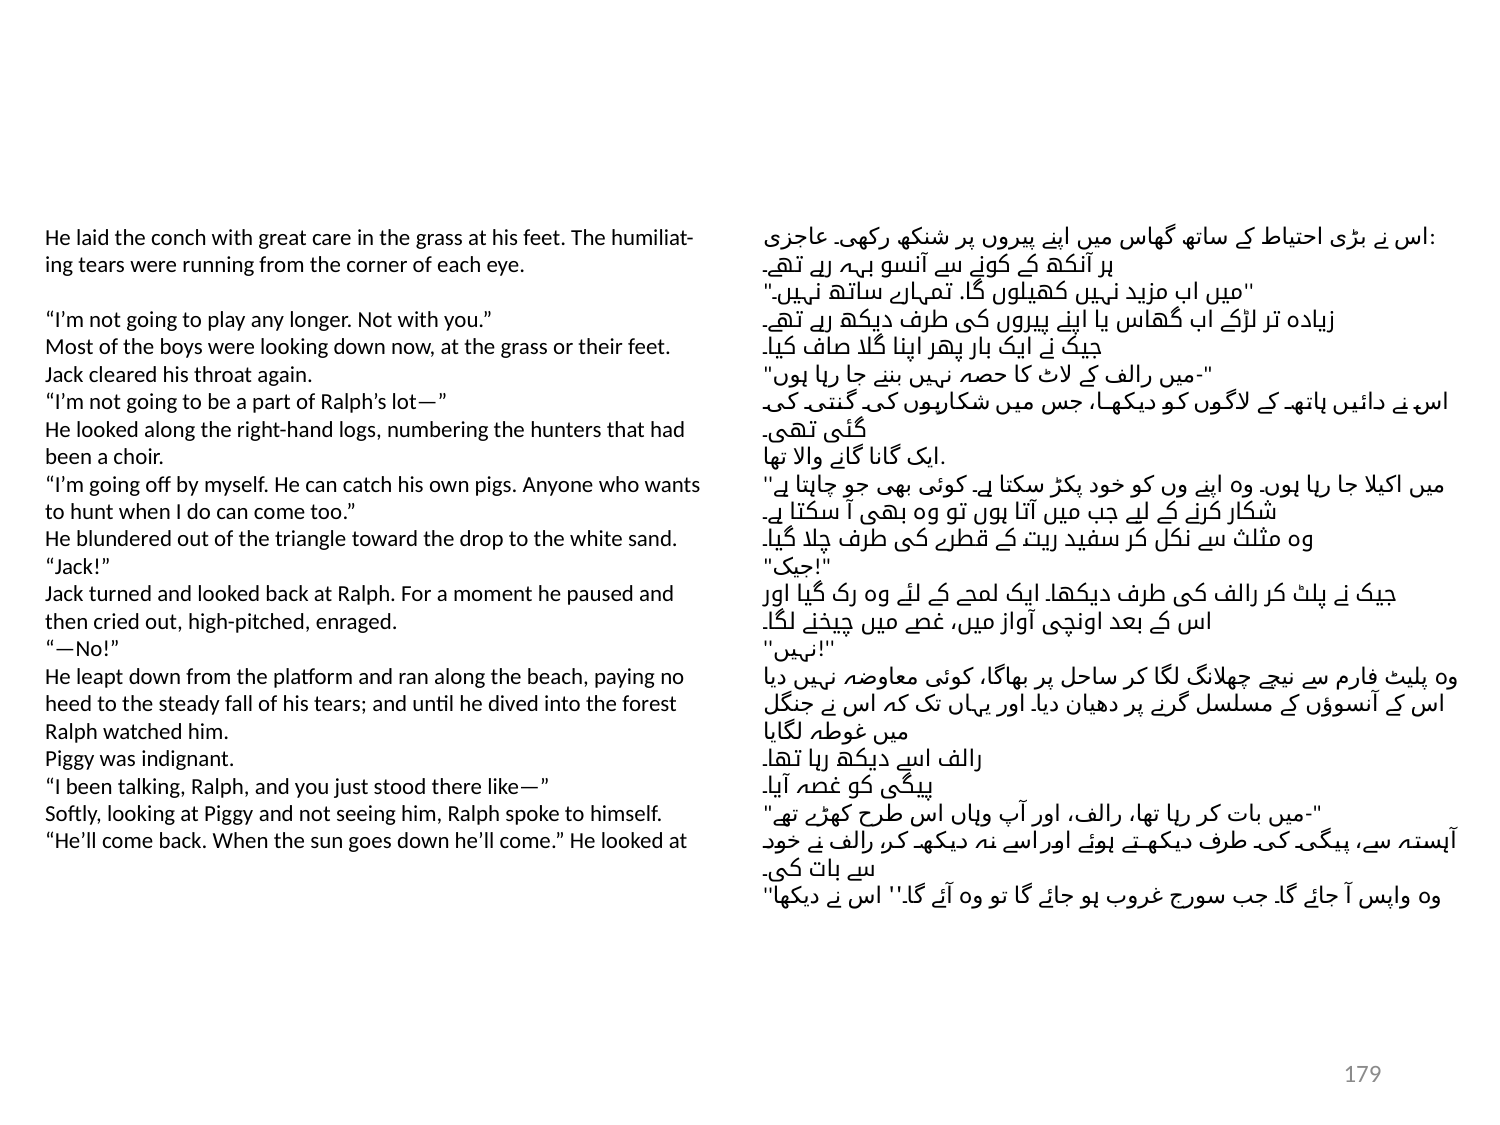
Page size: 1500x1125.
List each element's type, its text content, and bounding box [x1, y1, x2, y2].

text_box He laid the conch with great care in the grass at his feet. The humiliat- ing tears were running from the corner of each eye. “I’m not going to play any longer. Not with you.” Most of the boys were looking down now, at the grass or their feet. Jack cleared his throat again. “I’m not going to be a part of Ralph’s lot—” He looked along the right-hand logs, numbering the hunters that had been a choir. “I’m going off by myself. He can catch his own pigs. Anyone who wants to hunt when I do can come too.” He blundered out of the triangle toward the drop to the white sand. “Jack!” Jack turned and looked back at Ralph. For a moment he paused and then cried out, high-pitched, enraged. “—No!” He leapt down from the platform and ran along the beach, paying no heed to the steady fall of his tears; and until he dived into the forest Ralph watched him. Piggy was indignant. “I been talking, Ralph, and you just stood there like—” Softly, looking at Piggy and not seeing him, Ralph spoke to himself. “He’ll come back. When the sun goes down he’ll come.” He looked at [30, 214, 748, 861]
text_box اس نے بڑی احتیاط کے ساتھ گھاس میں اپنے پیروں پر شنکھ رکھی۔ عاجزی: ہر آنکھ کے کونے سے آنسو بہہ رہے تھے۔ "میں اب مزید نہیں کھیلوں گا. تمہارے ساتھ نہیں۔'' زیادہ تر لڑکے اب گھاس یا اپنے پیروں کی طرف دیکھ رہے تھے۔ جیک نے ایک بار پھر اپنا گلا صاف کیا۔ "میں رالف کے لاٹ کا حصہ نہیں بننے جا رہا ہوں-" اس نے دائیں ہاتھ کے لاگوں کو دیکھا، جس میں شکاریوں کی گنتی کی گئی تھی۔ ایک گانا گانے والا تھا. ''میں اکیلا جا رہا ہوں۔ وہ اپنے وں کو خود پکڑ سکتا ہے۔ کوئی بھی جو چاہتا ہے شکار کرنے کے لیے جب میں آتا ہوں تو وہ بھی آ سکتا ہے۔ وہ مثلث سے نکل کر سفید ریت کے قطرے کی طرف چلا گیا۔ "جیک!" جیک نے پلٹ کر رالف کی طرف دیکھا۔ ایک لمحے کے لئے وہ رک گیا اور اس کے بعد اونچی آواز میں، غصے میں چیخنے لگا۔ ''نہیں!'' وہ پلیٹ فارم سے نیچے چھلانگ لگا کر ساحل پر بھاگا، کوئی معاوضہ نہیں دیا اس کے آنسوؤں کے مسلسل گرنے پر دھیان دیا۔ اور یہاں تک کہ اس نے جنگل میں غوطہ لگایا رالف اسے دیکھ رہا تھا۔ پیگی کو غصہ آیا۔ "میں بات کر رہا تھا، رالف، اور آپ وہاں اس طرح کھڑے تھے-" آہستہ سے، پیگی کی طرف دیکھتے ہوئے اور اسے نہ دیکھ کر، رالف نے خود سے بات کی۔ ''وہ واپس آ جائے گا۔ جب سورج غروب ہو جائے گا تو وہ آئے گا۔'' اس نے دیکھا [748, 214, 1489, 944]
slide_number 179 [1059, 1042, 1397, 1103]
